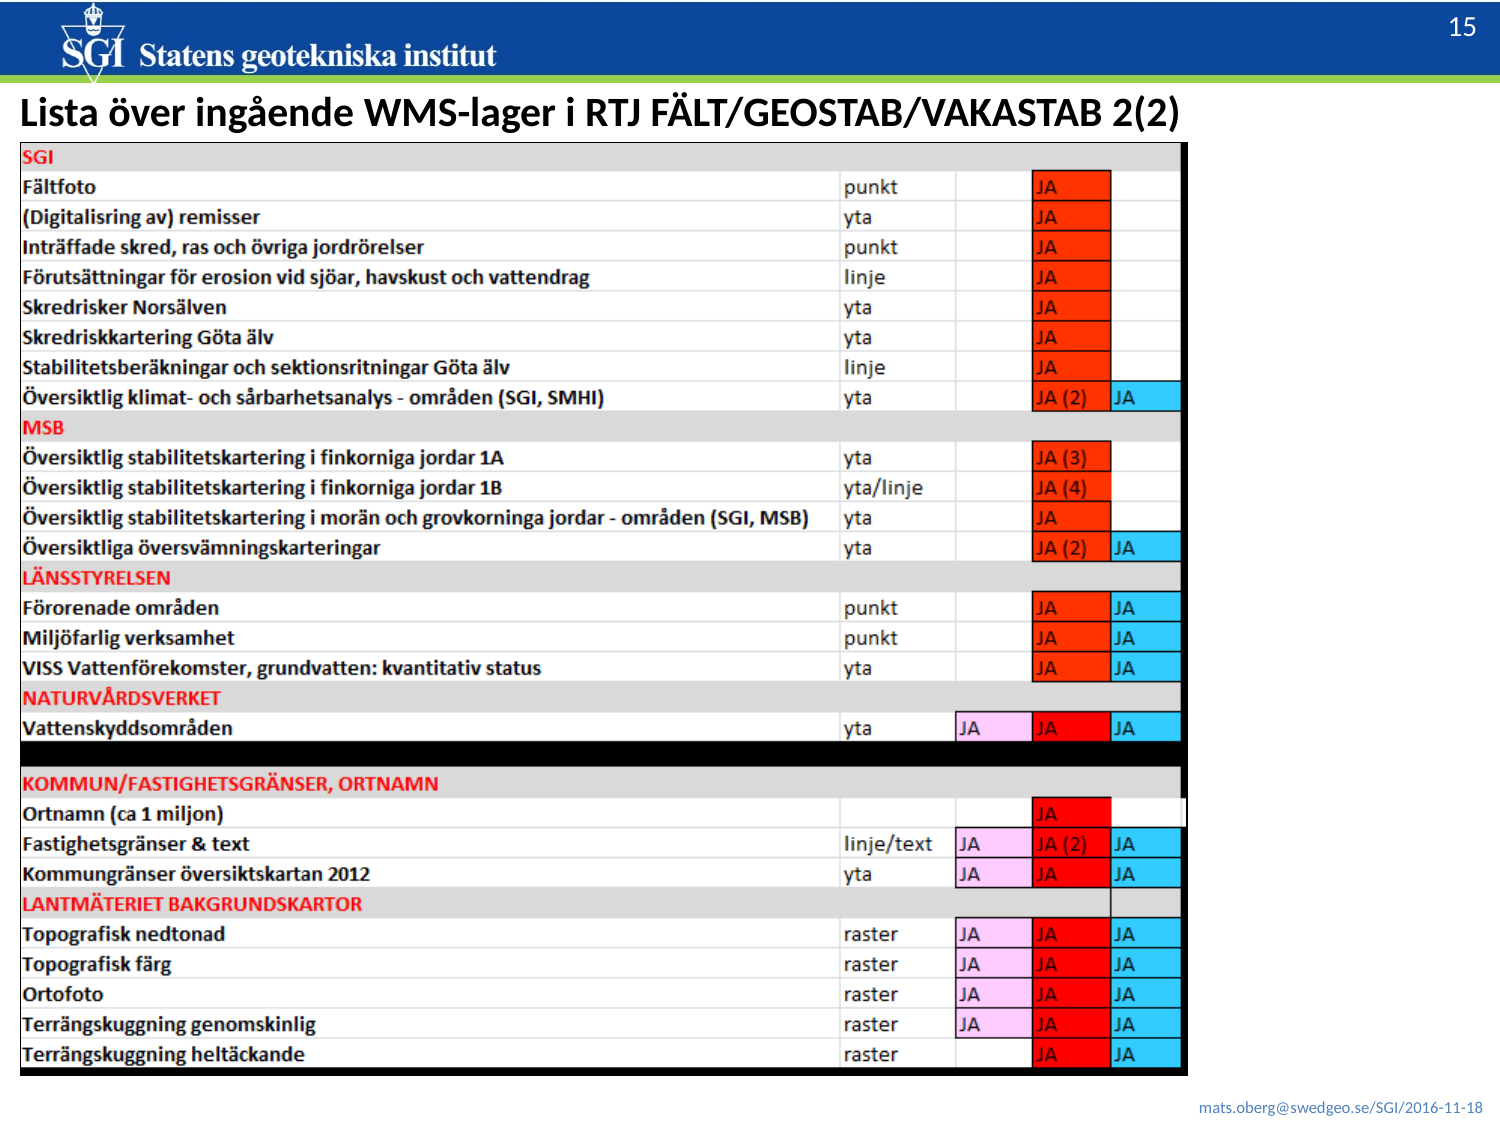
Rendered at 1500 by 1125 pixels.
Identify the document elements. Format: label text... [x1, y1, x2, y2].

text_box Lista över ingående WMS-lager i RTJ FÄLT/GEOSTAB/VAKASTAB 2(2) [5, 77, 1196, 143]
picture [0, 0, 1500, 83]
picture [21, 142, 1187, 1076]
